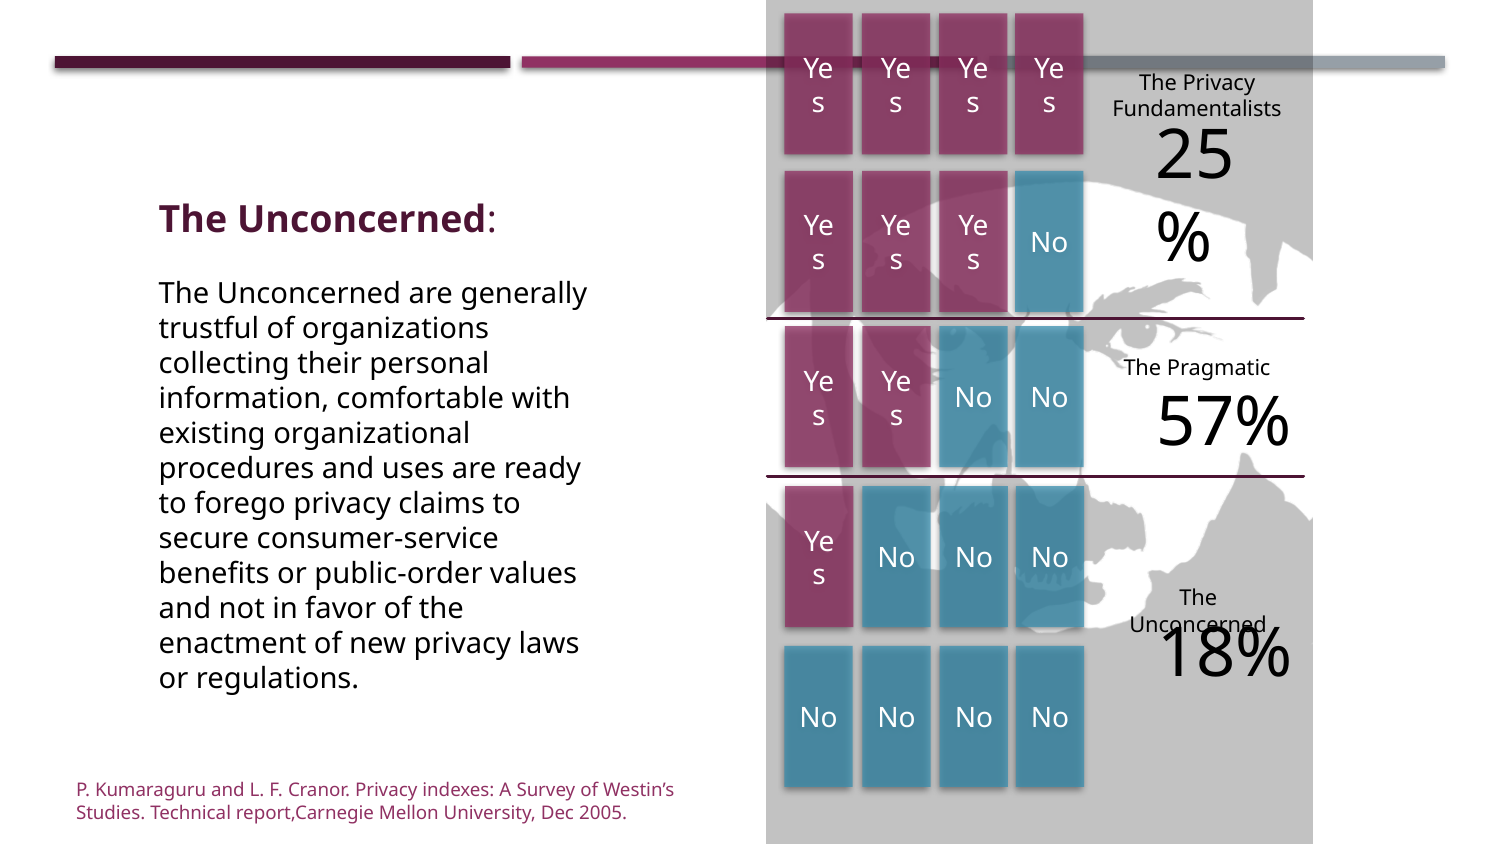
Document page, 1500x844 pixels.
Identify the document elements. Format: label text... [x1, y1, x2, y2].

title Big Brother? [1318, 28, 1455, 160]
picture [766, 0, 1313, 844]
text_box The Unconcerned: The Unconcerned are generally trustful of organizations collecting their personal information, comfortable with existing organizational procedures and uses are ready to forego privacy claims to secure consumer-service benefits or public-order values and not in favor of the enactment of new privacy laws or regulations. [144, 187, 625, 702]
title Big Brother? [45, 28, 760, 160]
text_box P. Kumaraguru and L. F. Cranor. Privacy indexes: A Survey of Westin’s Studies. Technical report,Carnegie Mellon University, Dec 2005. [61, 770, 750, 831]
